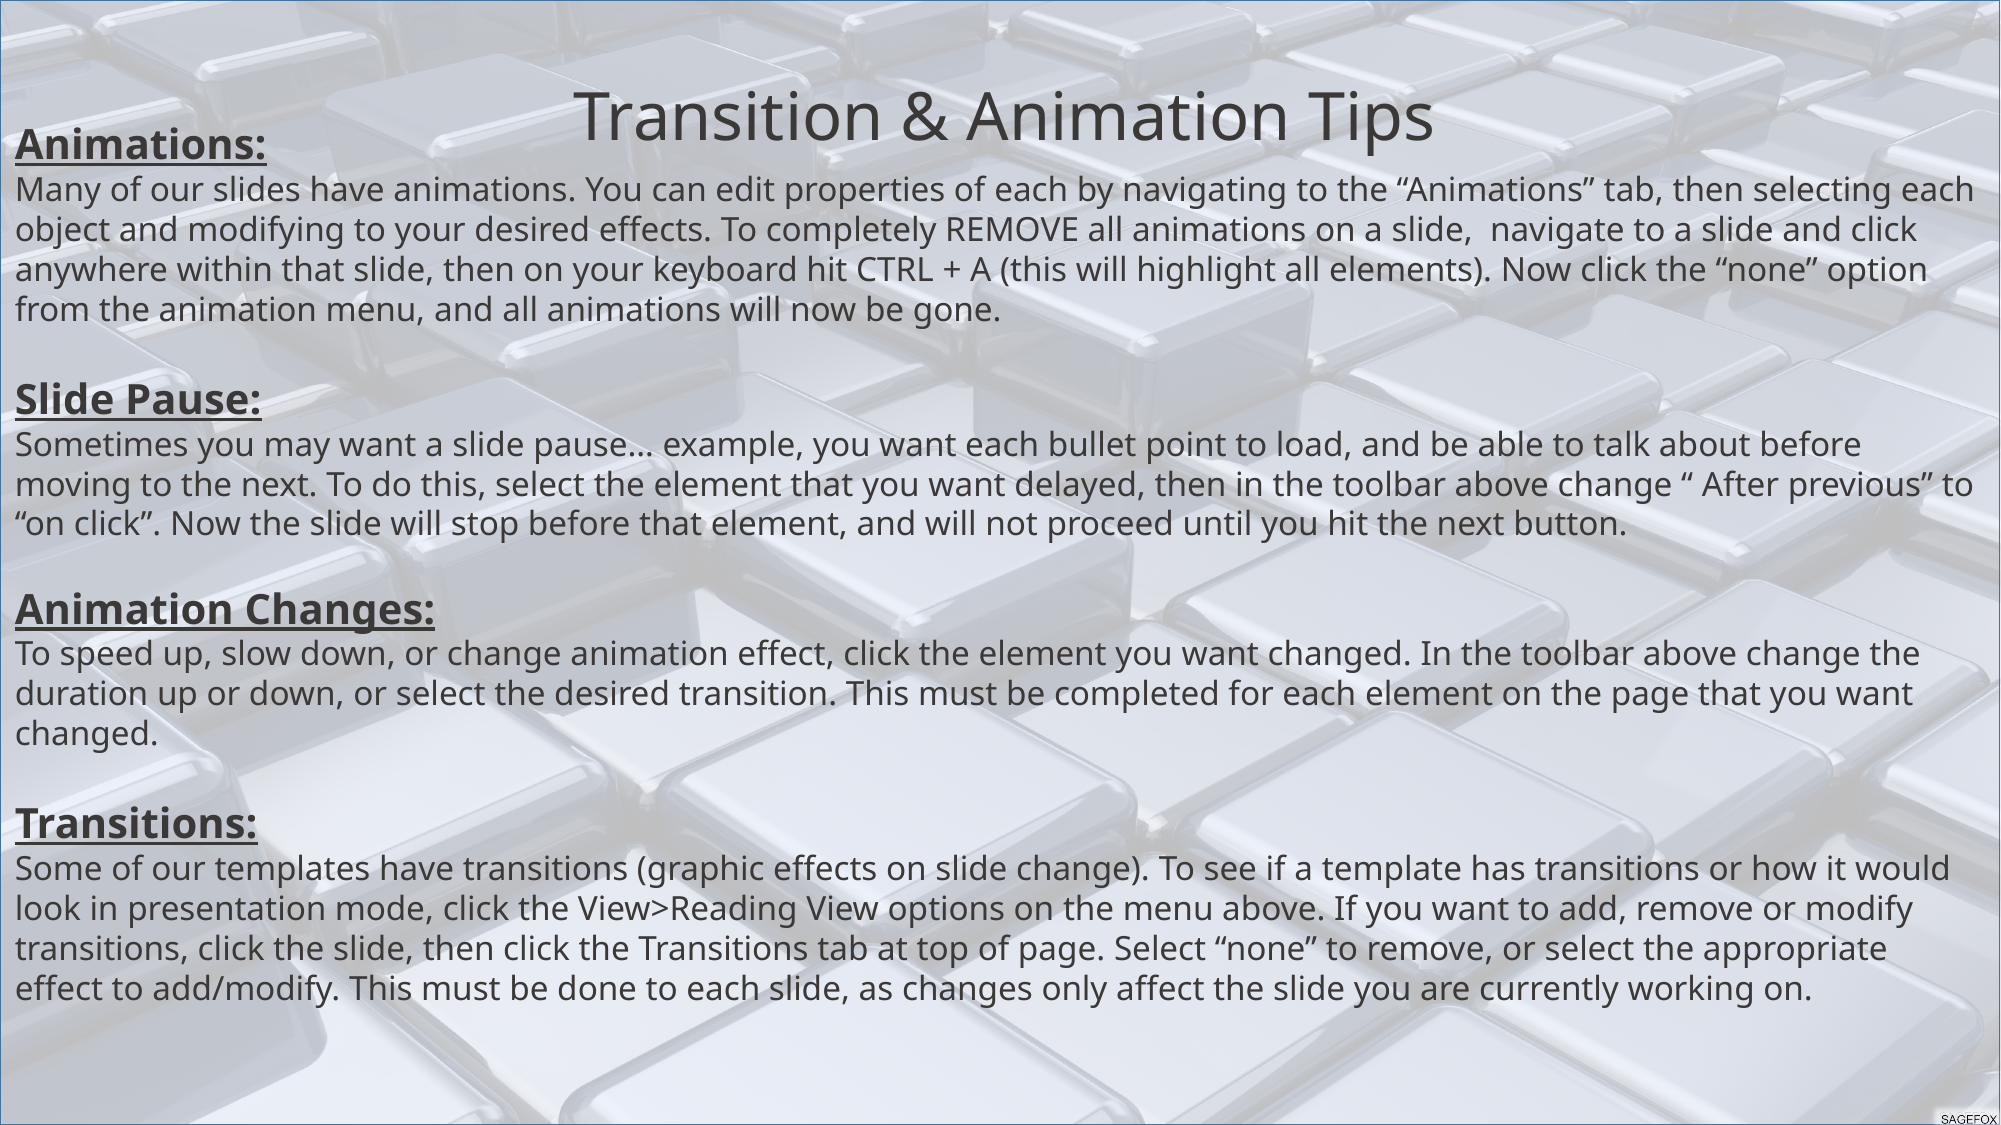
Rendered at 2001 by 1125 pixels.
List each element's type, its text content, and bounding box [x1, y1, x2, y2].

text_box Animations: Many of our slides have animations. You can edit properties of each by navigating to the “Animations” tab, then selecting each object and modifying to your desired effects. To completely REMOVE all animations on a slide, navigate to a slide and click anywhere within that slide, then on your keyboard hit CTRL + A (this will highlight all elements). Now click the “none” option from the animation menu, and all animations will now be gone. Slide Pause: Sometimes you may want a slide pause… example, you want each bullet point to load, and be able to talk about before moving to the next. To do this, select the element that you want delayed, then in the toolbar above change “ After previous” to “on click”. Now the slide will stop before that element, and will not proceed until you hit the next button. Animation Changes: To speed up, slow down, or change animation effect, click the element you want changed. In the toolbar above change the duration up or down, or select the desired transition. This must be completed for each element on the page that you want changed. Transitions: Some of our templates have transitions (graphic effects on slide change). To see if a template has transitions or how it would look in presentation mode, click the View>Reading View options on the menu above. If you want to add, remove or modify transitions, click the slide, then click the Transitions tab at top of page. Select “none” to remove, or select the appropriate effect to add/modify. This must be done to each slide, as changes only affect the slide you are currently working on. [0, 0, 2000, 1125]
picture [1938, 1114, 1999, 1125]
title Transition & Animation Tips [477, 59, 1532, 177]
